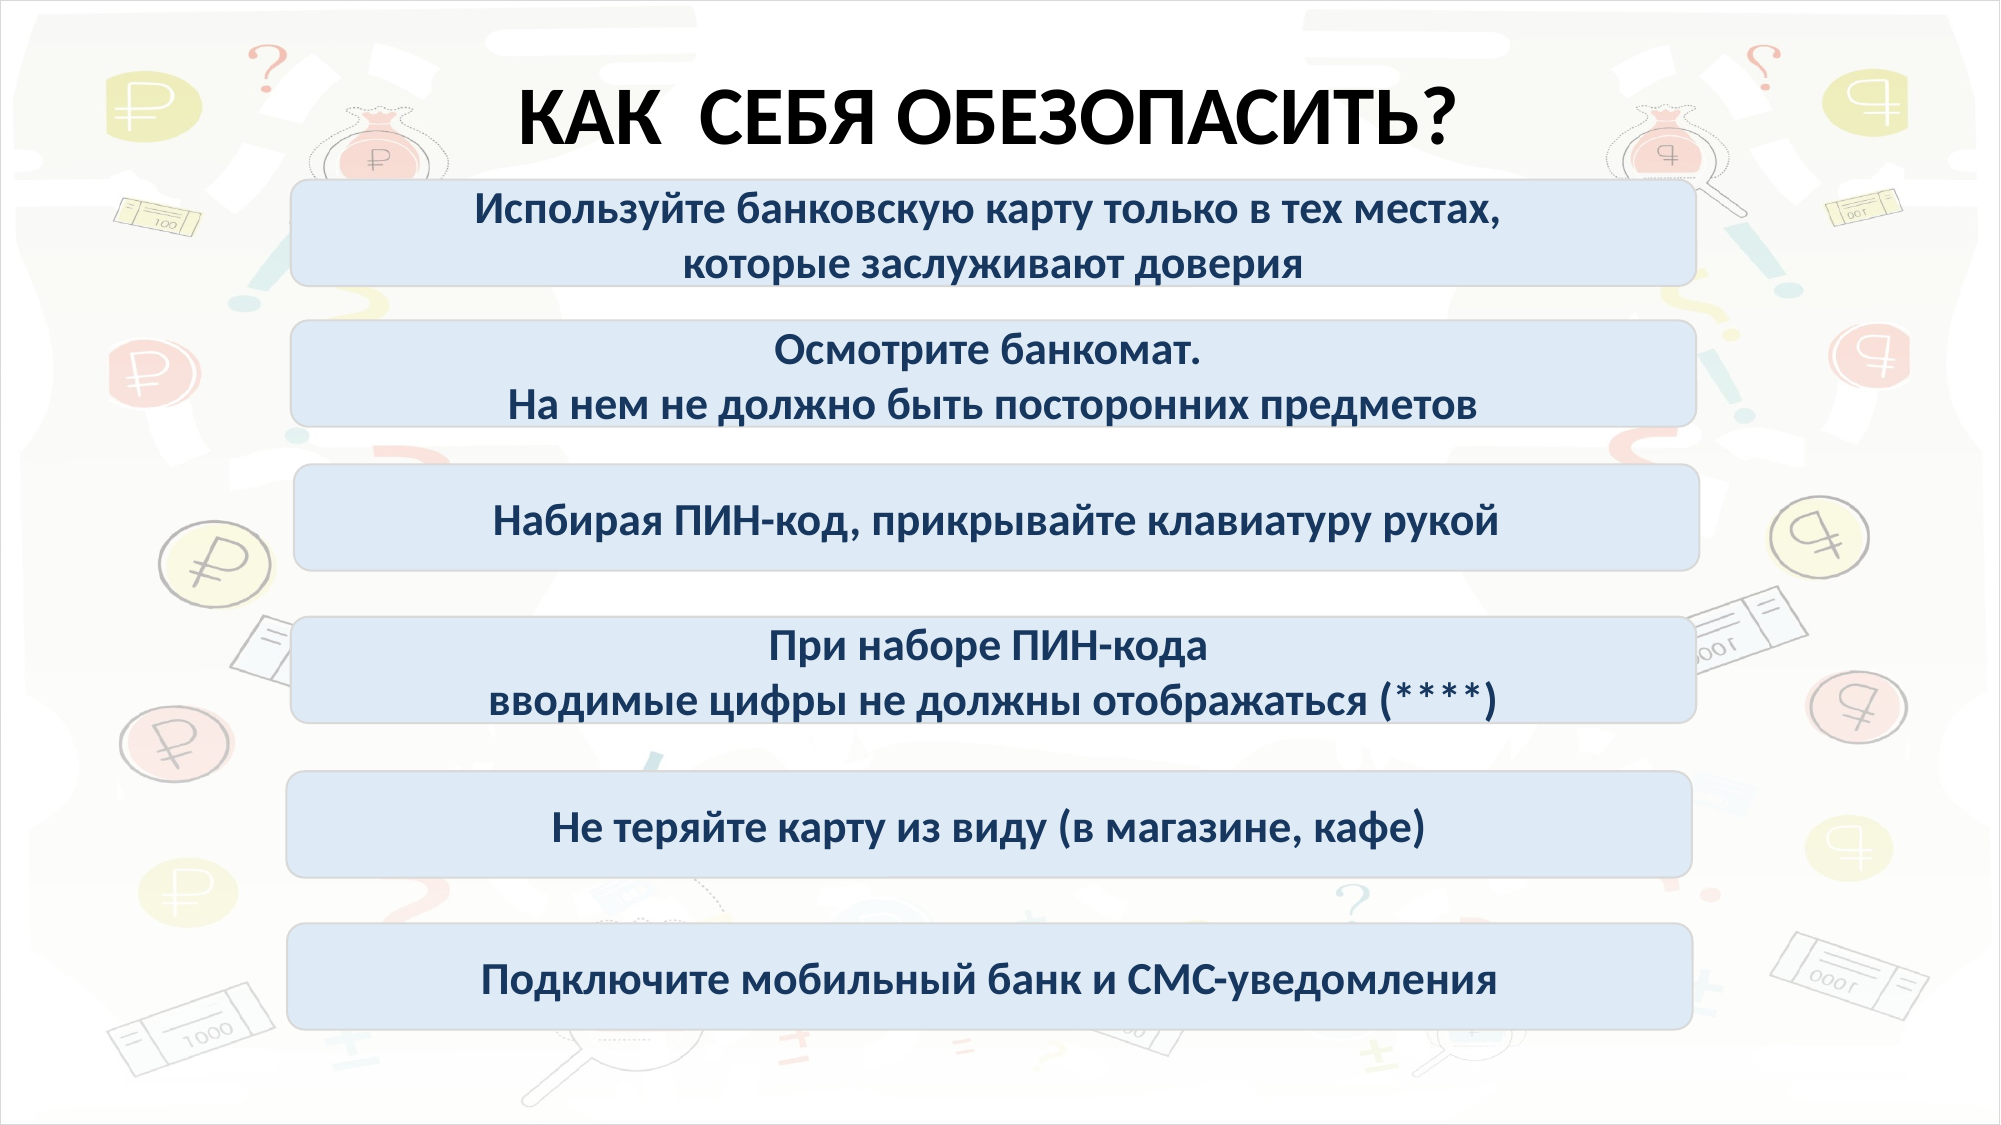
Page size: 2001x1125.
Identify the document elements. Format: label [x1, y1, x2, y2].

text_box [0, 0, 2000, 1125]
